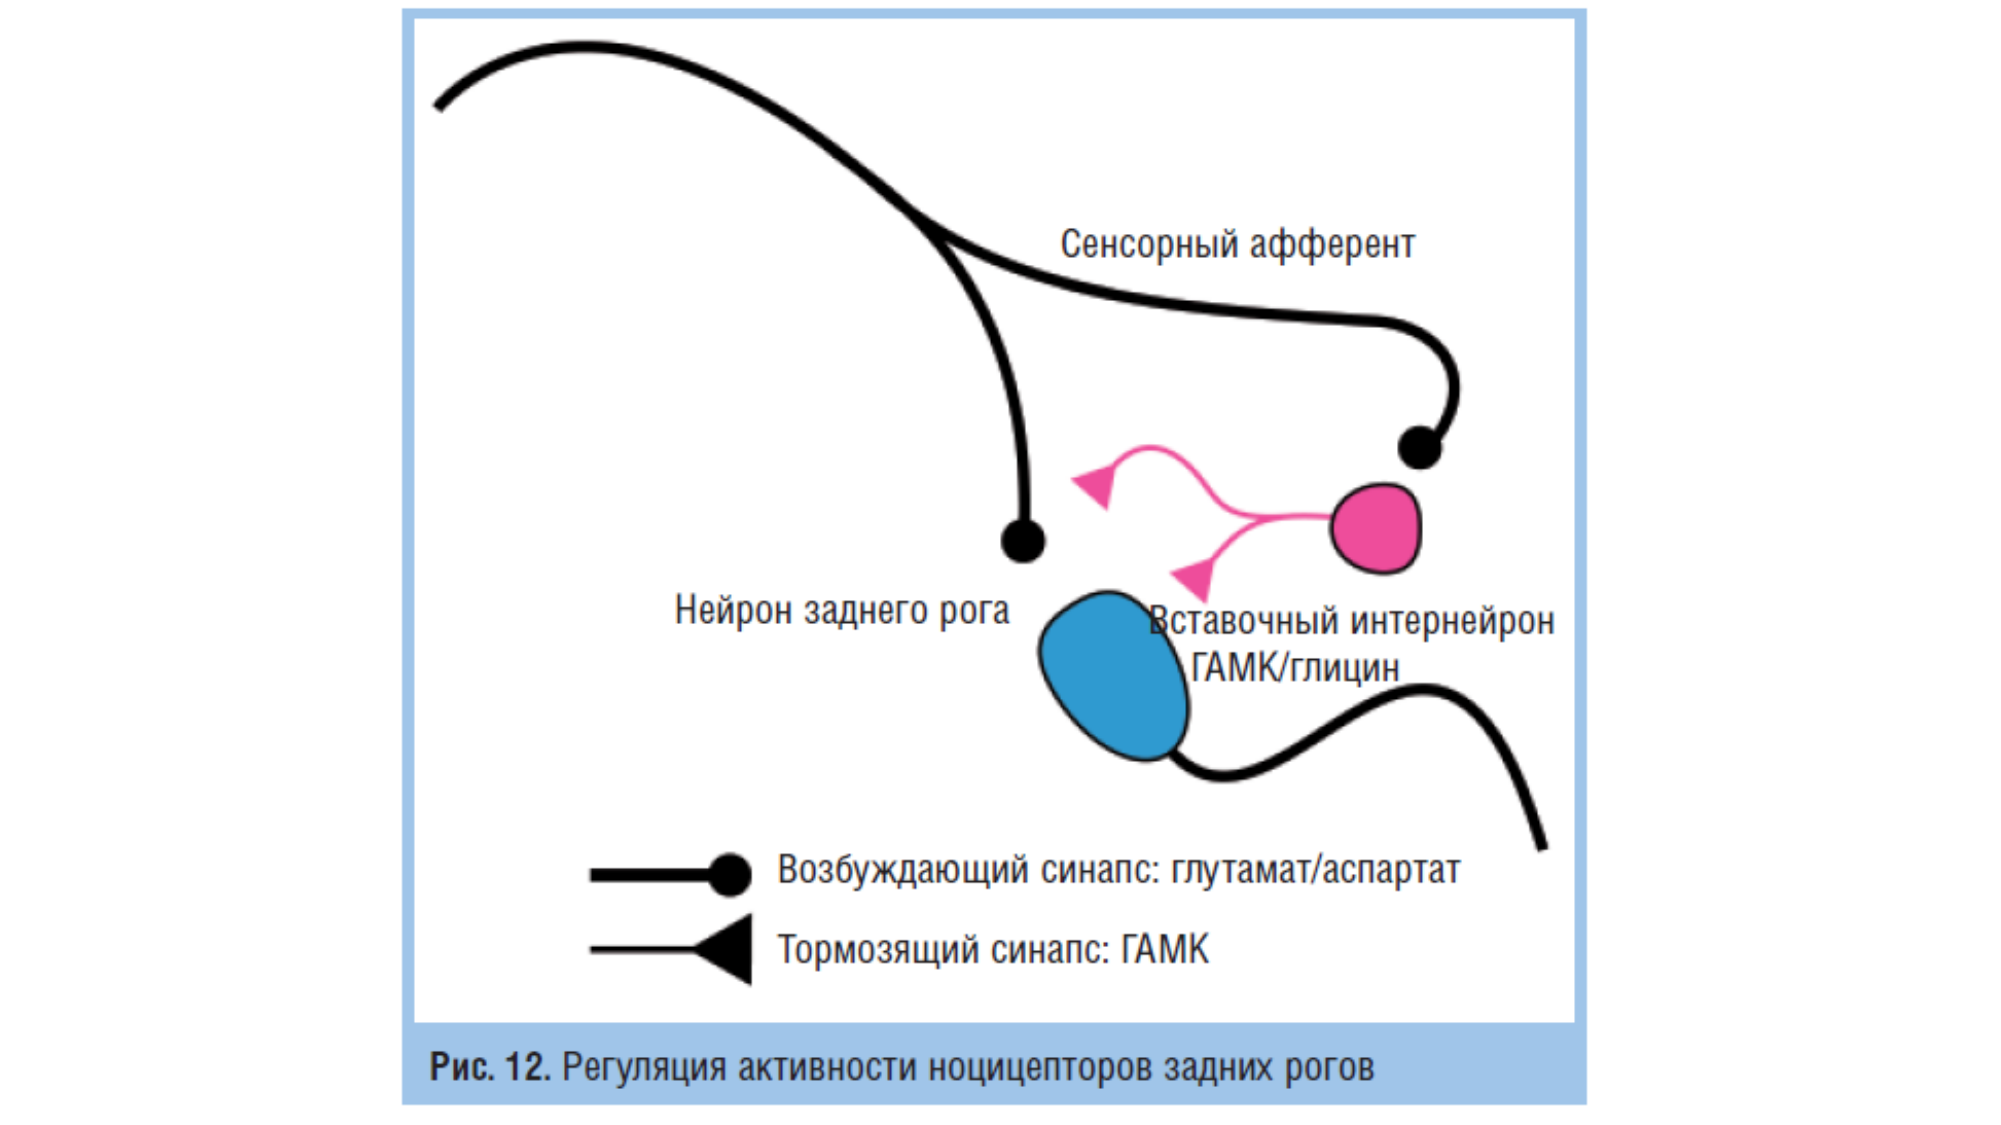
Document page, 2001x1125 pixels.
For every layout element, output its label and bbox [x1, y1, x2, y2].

picture [392, 0, 1608, 1125]
